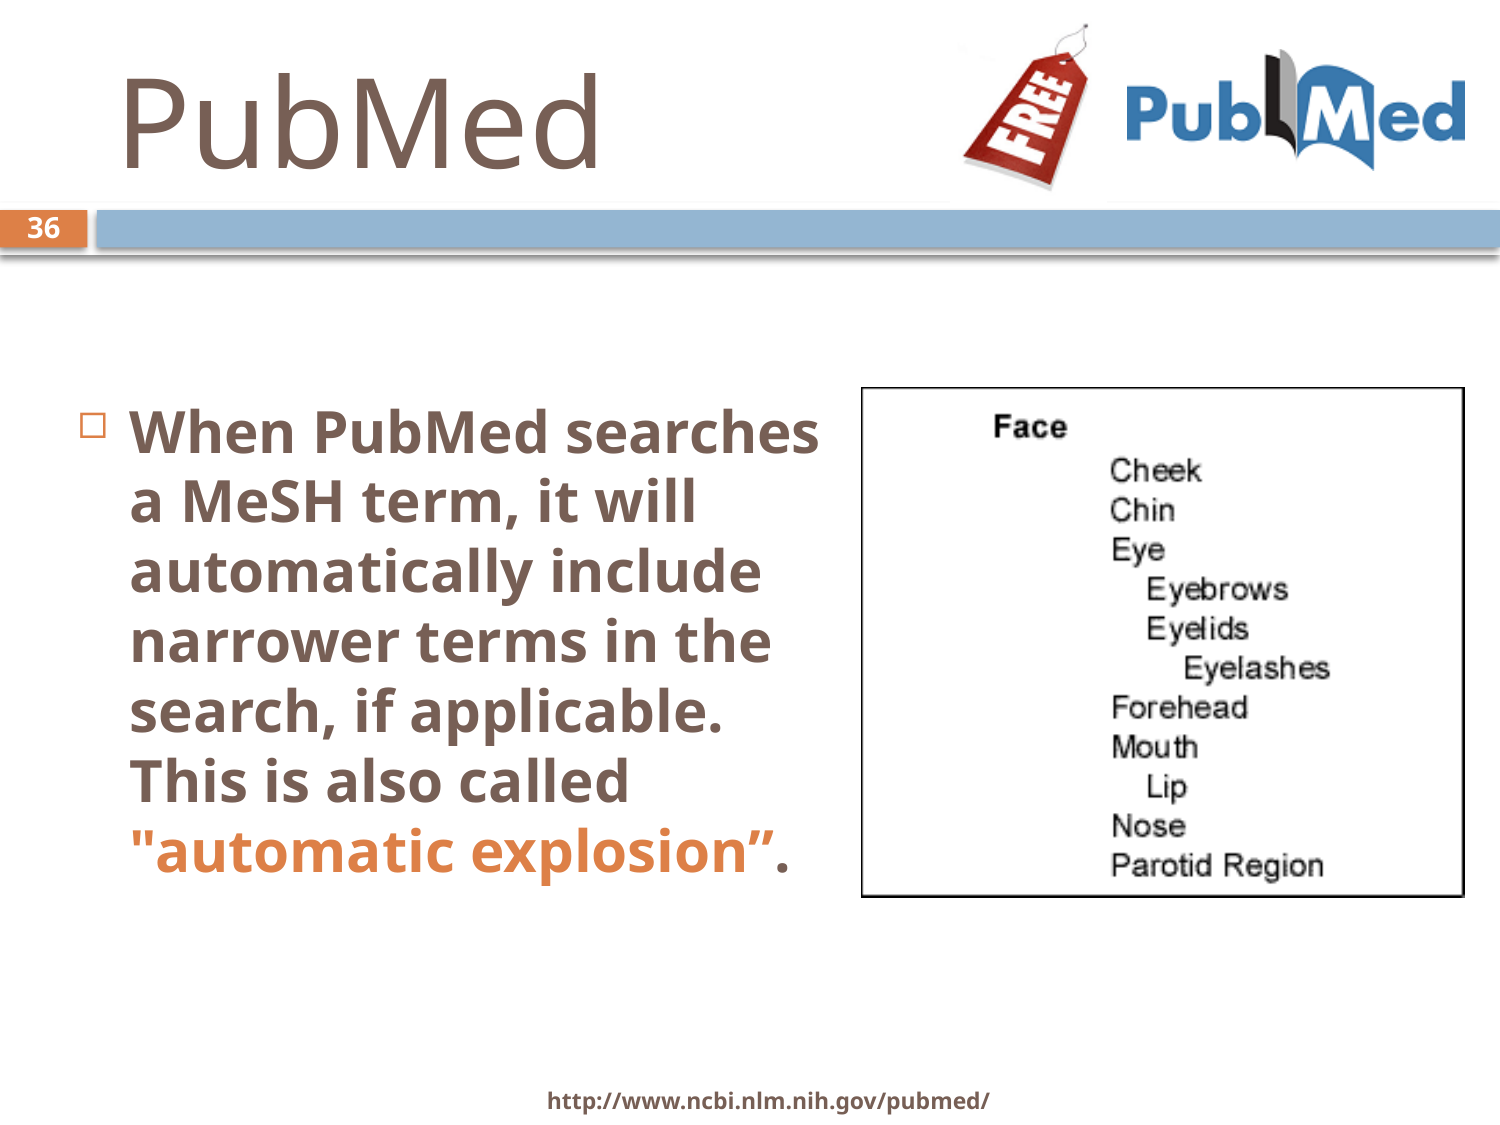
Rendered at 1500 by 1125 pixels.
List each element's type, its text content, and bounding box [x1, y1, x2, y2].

list When PubMed searches a MeSH term, it will automatically include narrower terms in the search, if applicable. This is also called "automatic explosion”. [62, 387, 838, 938]
picture [1126, 49, 1465, 171]
picture [949, 13, 1107, 207]
picture [861, 387, 1465, 899]
footer http://www.ncbi.nlm.nih.gov/pubmed/ [75, 1081, 1463, 1119]
slide_number 36 [0, 208, 88, 249]
title PubMed [100, 37, 943, 200]
title PubMed [1112, 37, 1438, 200]
